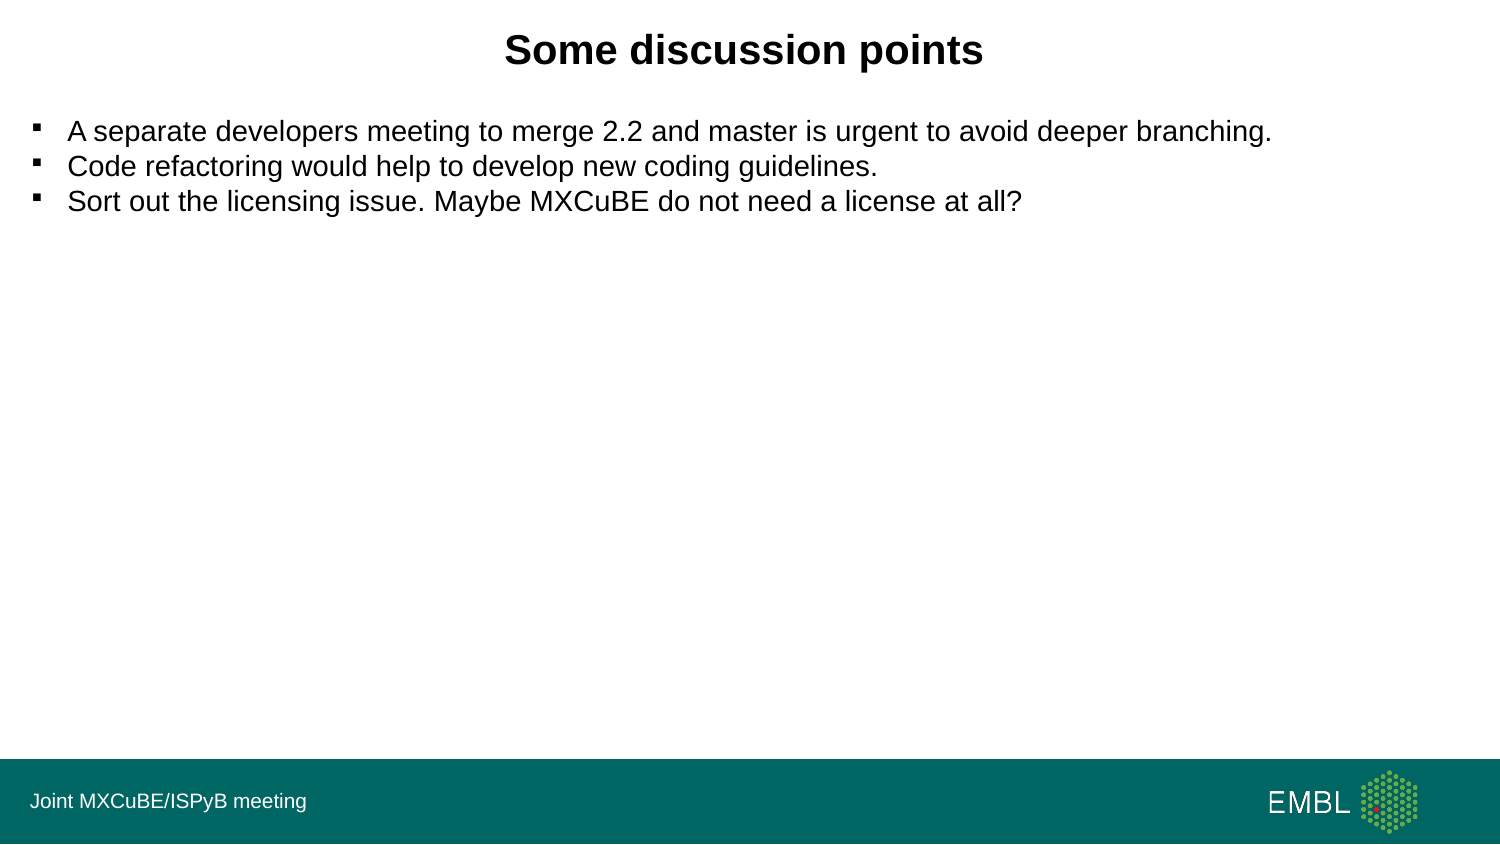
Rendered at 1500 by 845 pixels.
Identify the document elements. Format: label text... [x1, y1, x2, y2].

text_box A separate developers meeting to merge 2.2 and master is urgent to avoid deeper branching. Code refactoring would help to develop new coding guidelines. Sort out the licensing issue. Maybe MXCuBE do not need a license at all? [17, 105, 1470, 662]
text_box Some discussion points [15, 15, 1485, 80]
text_box Joint MXCuBE/ISPyB meeting [15, 780, 765, 819]
